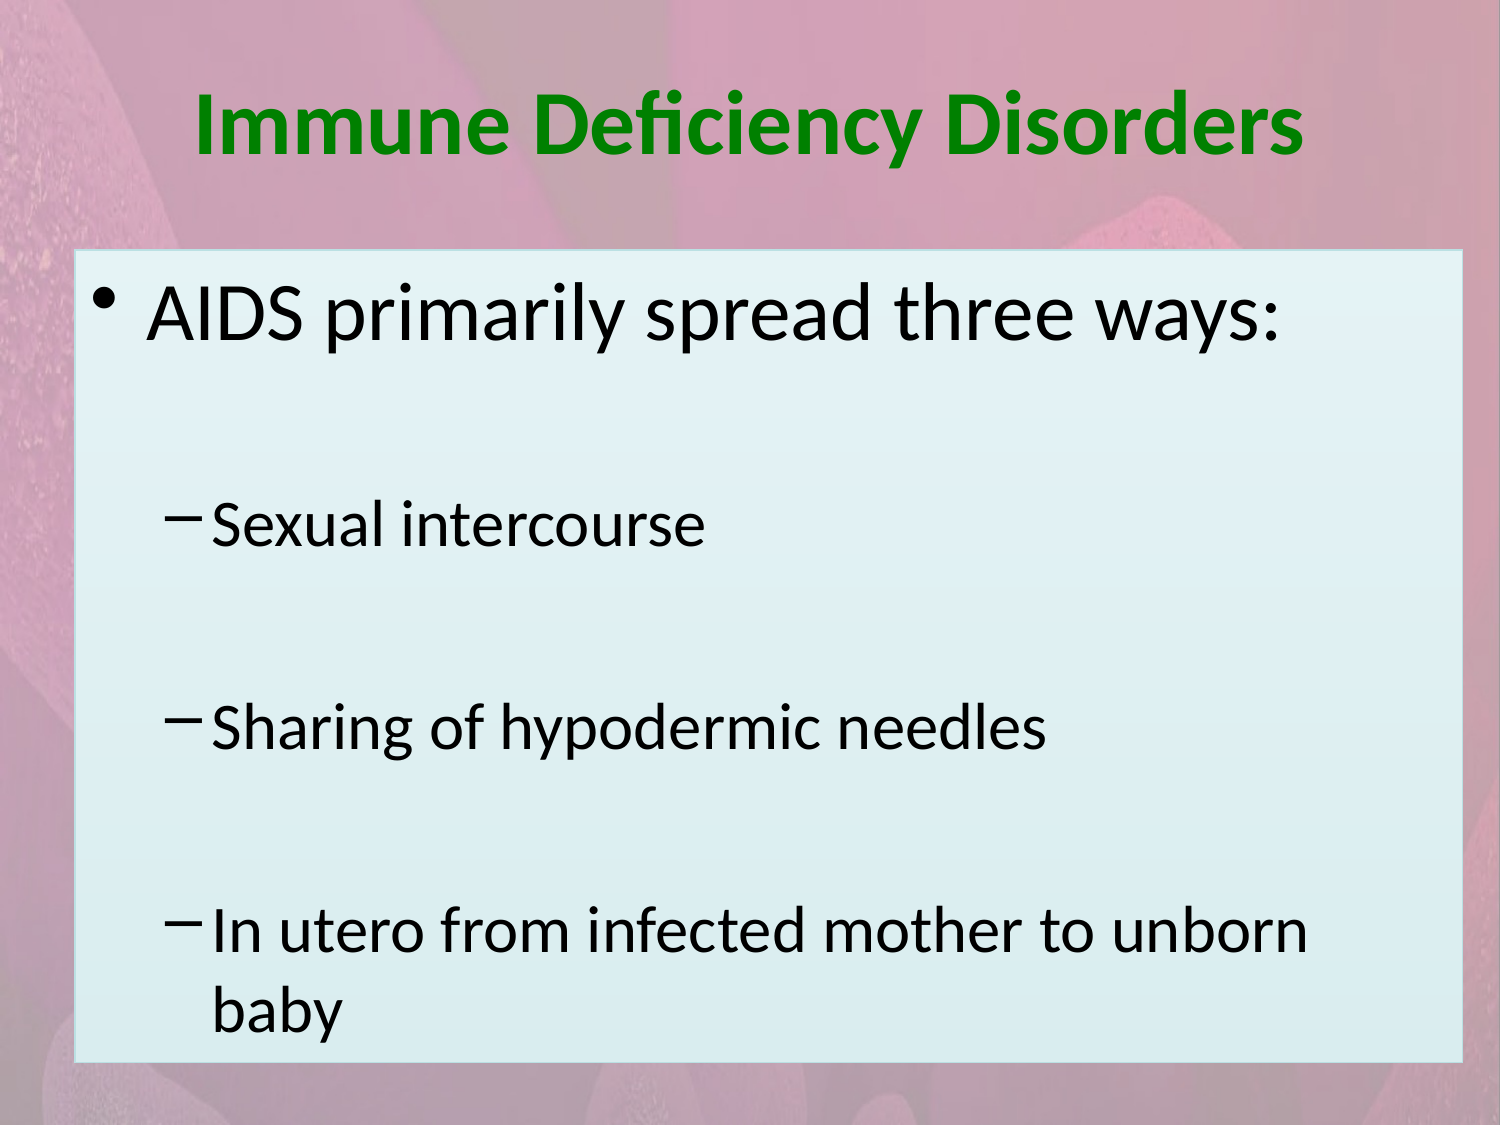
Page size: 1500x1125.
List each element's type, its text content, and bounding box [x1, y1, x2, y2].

picture [0, 0, 1500, 1125]
title Immune Deficiency Disorders [75, 62, 1425, 213]
list AIDS primarily spread three ways: Sexual intercourse Sharing of hypodermic needles In utero from infected mother to unborn baby [74, 249, 1463, 1063]
